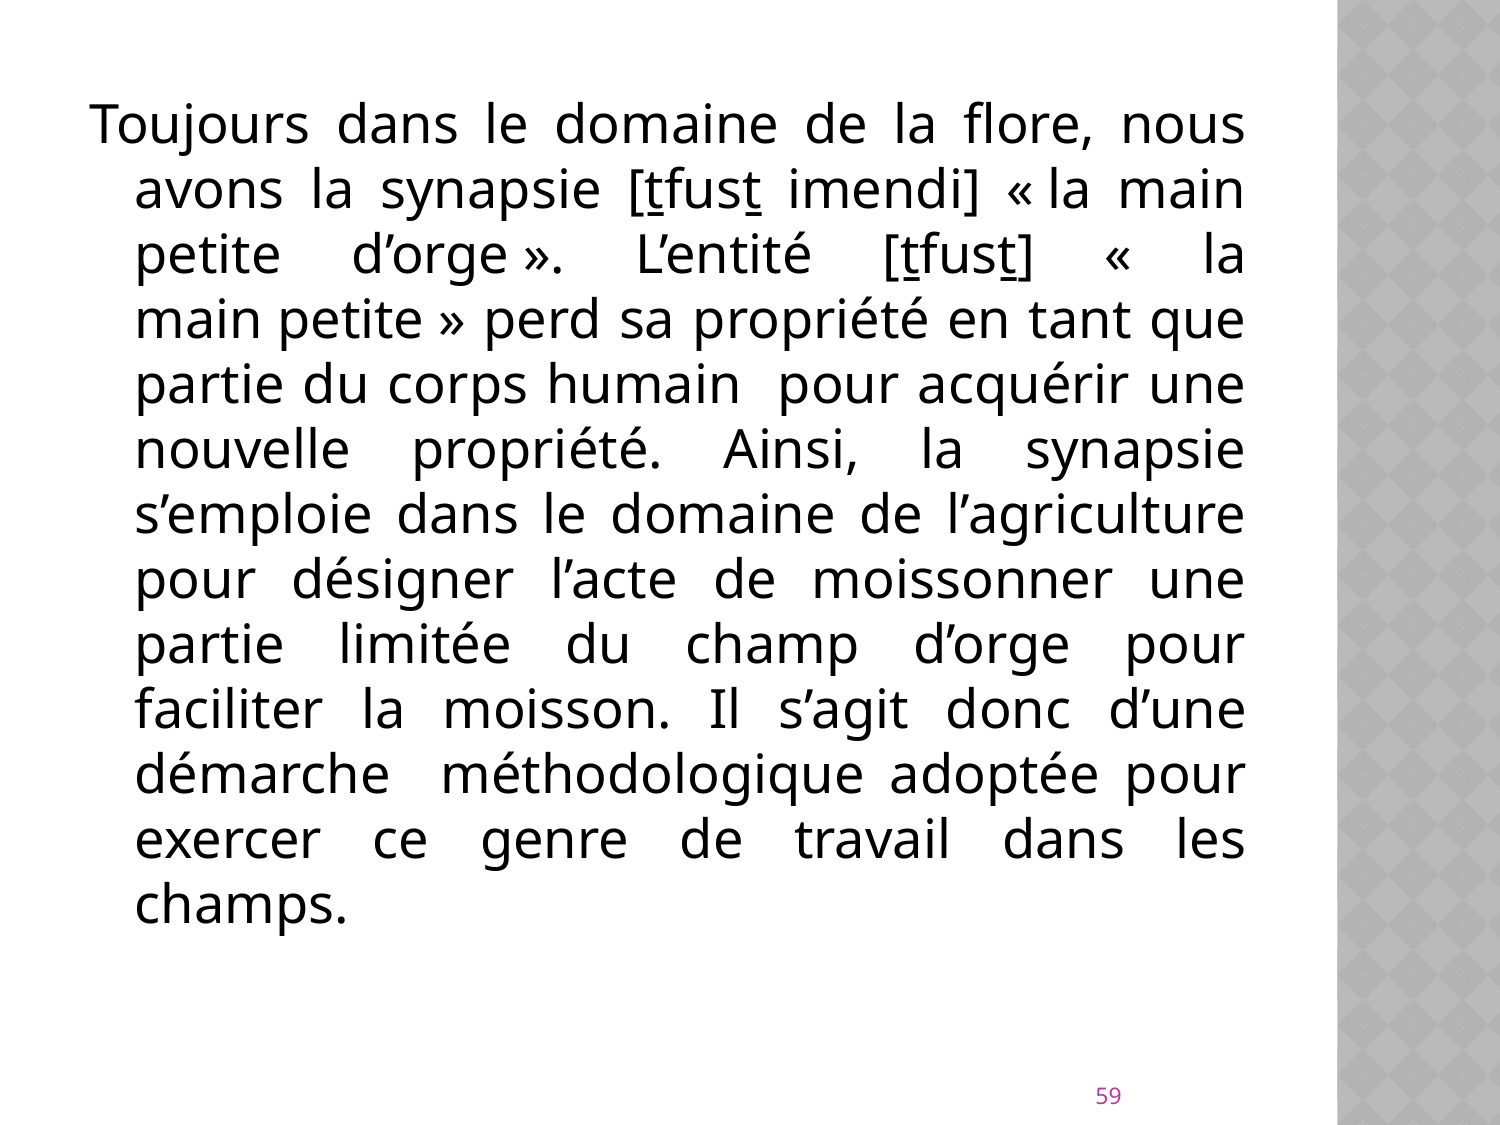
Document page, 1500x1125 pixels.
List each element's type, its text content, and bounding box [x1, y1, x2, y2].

slide_number 59 [1025, 1075, 1122, 1113]
list Toujours dans le domaine de la flore, nous avons la synapsie [ṯfusṯ imendi] « la main petite d’orge ». L’entité [ṯfusṯ] « la main petite » perd sa propriété en tant que partie du corps humain pour acquérir une nouvelle propriété. Ainsi, la synapsie s’emploie dans le domaine de l’agriculture pour désigner l’acte de moissonner une partie limitée du champ d’orge pour faciliter la moisson. Il s’agit donc d’une démarche méthodologique adoptée pour exercer ce genre de travail dans les champs. [75, 82, 1263, 1059]
